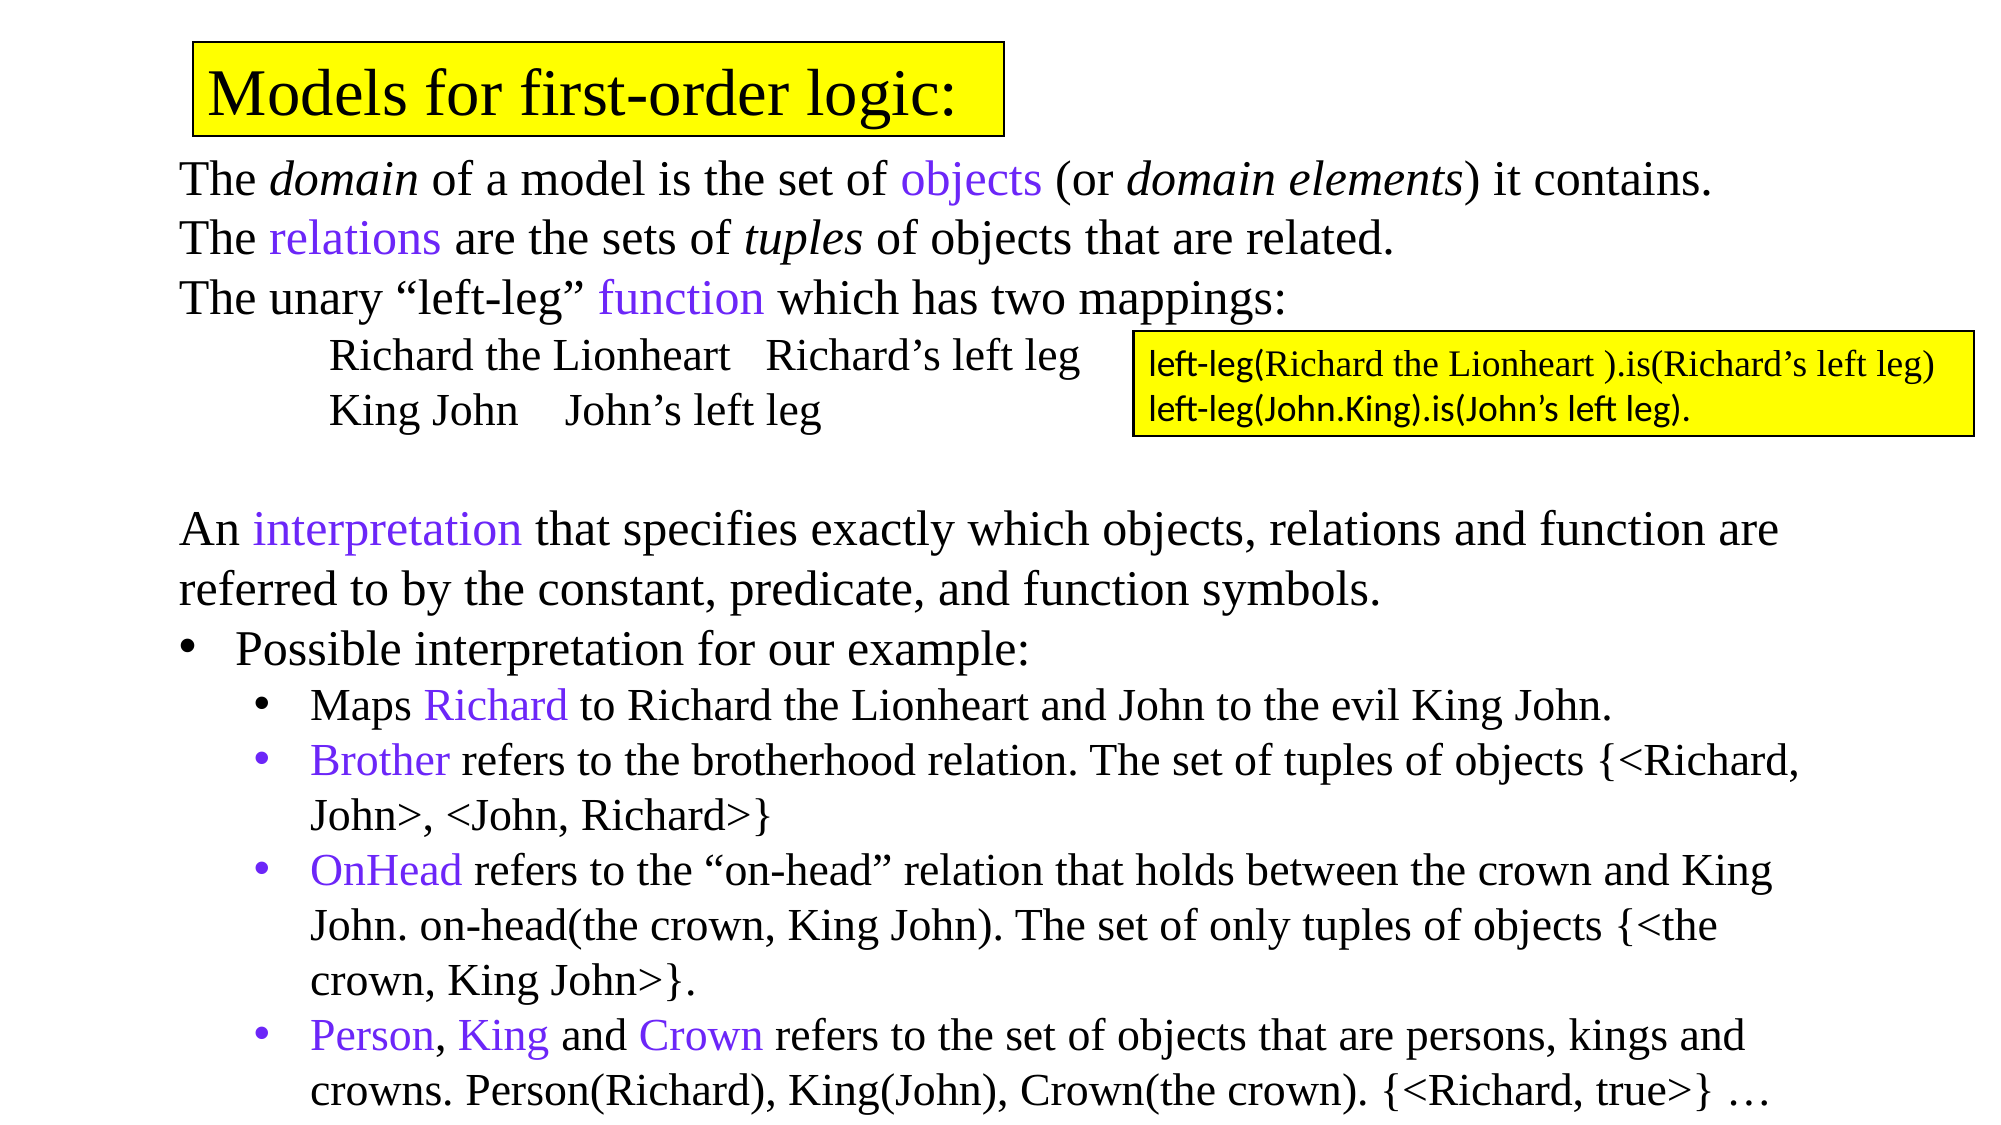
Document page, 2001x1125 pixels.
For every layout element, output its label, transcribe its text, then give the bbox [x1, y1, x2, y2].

text_box left-leg(Richard the Lionheart ).is(Richard’s left leg) left-leg(John.King).is(John’s left leg). [1132, 330, 1975, 437]
text_box Models for first-order logic: [192, 41, 1005, 137]
